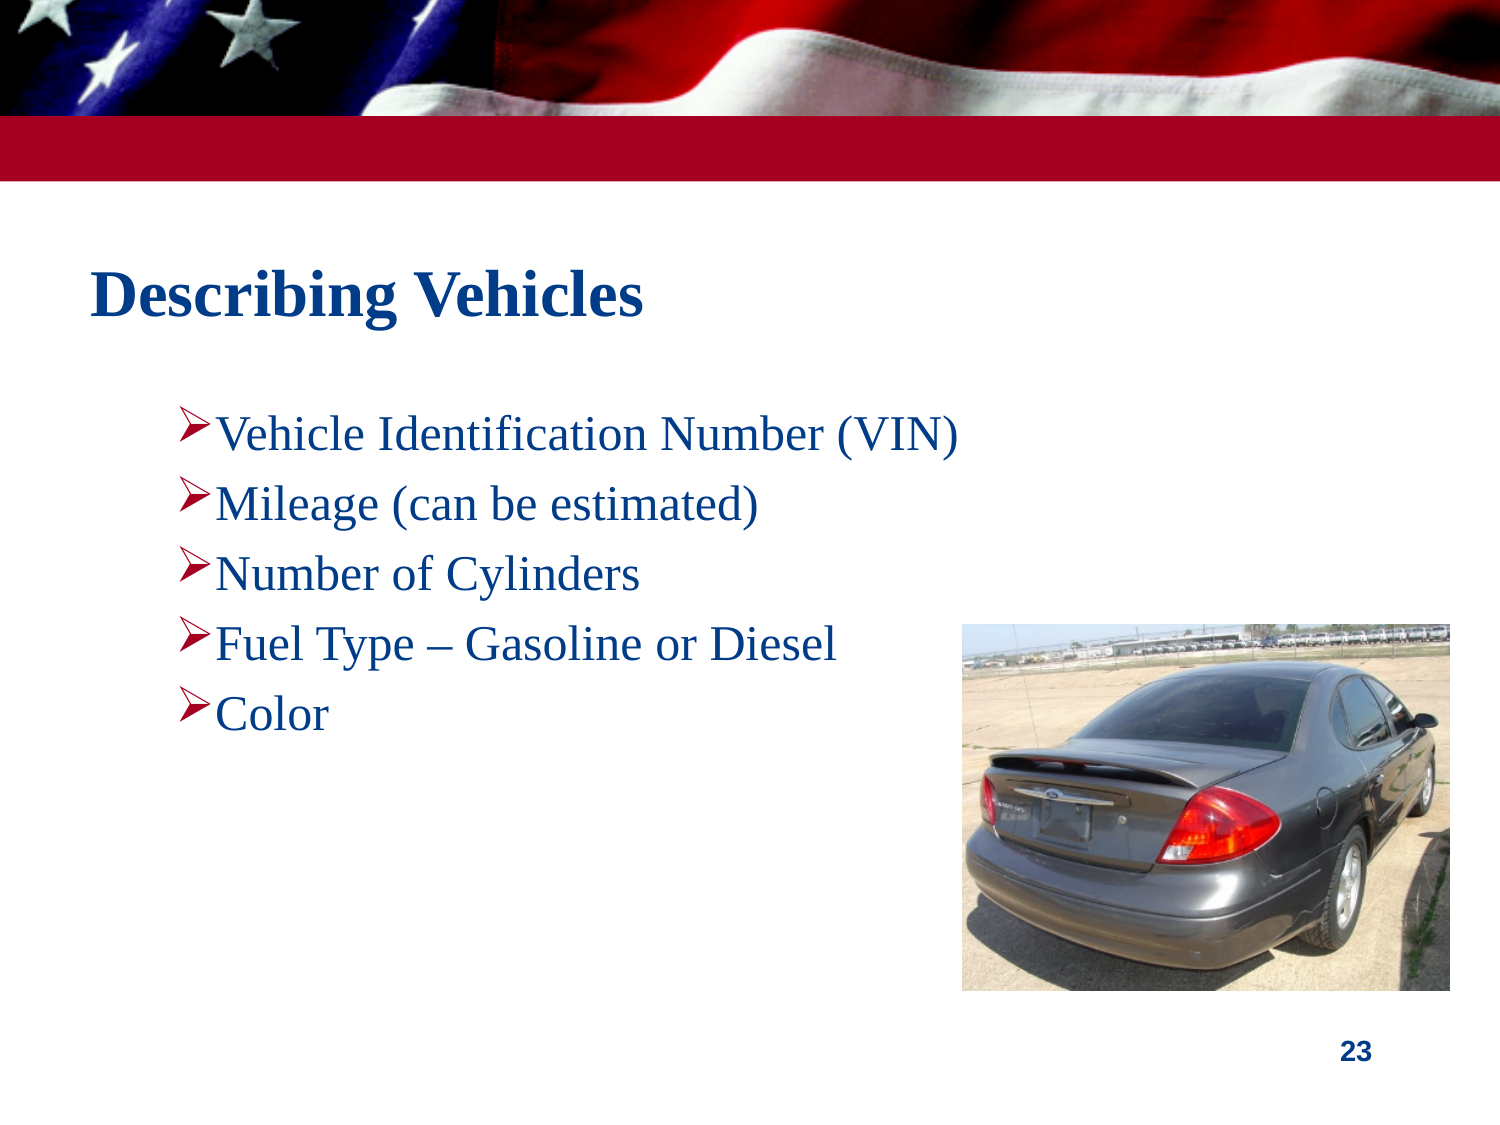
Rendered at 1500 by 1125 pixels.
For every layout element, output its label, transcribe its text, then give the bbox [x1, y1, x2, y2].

picture [962, 624, 1451, 991]
list Vehicle Identification Number (VIN) Mileage (can be estimated) Number of Cylinders Fuel Type – Gasoline or Diesel Color [74, 392, 1350, 893]
slide_number 23 [1074, 1024, 1388, 1101]
title Describing Vehicles [74, 242, 1350, 339]
picture [0, 0, 1500, 116]
